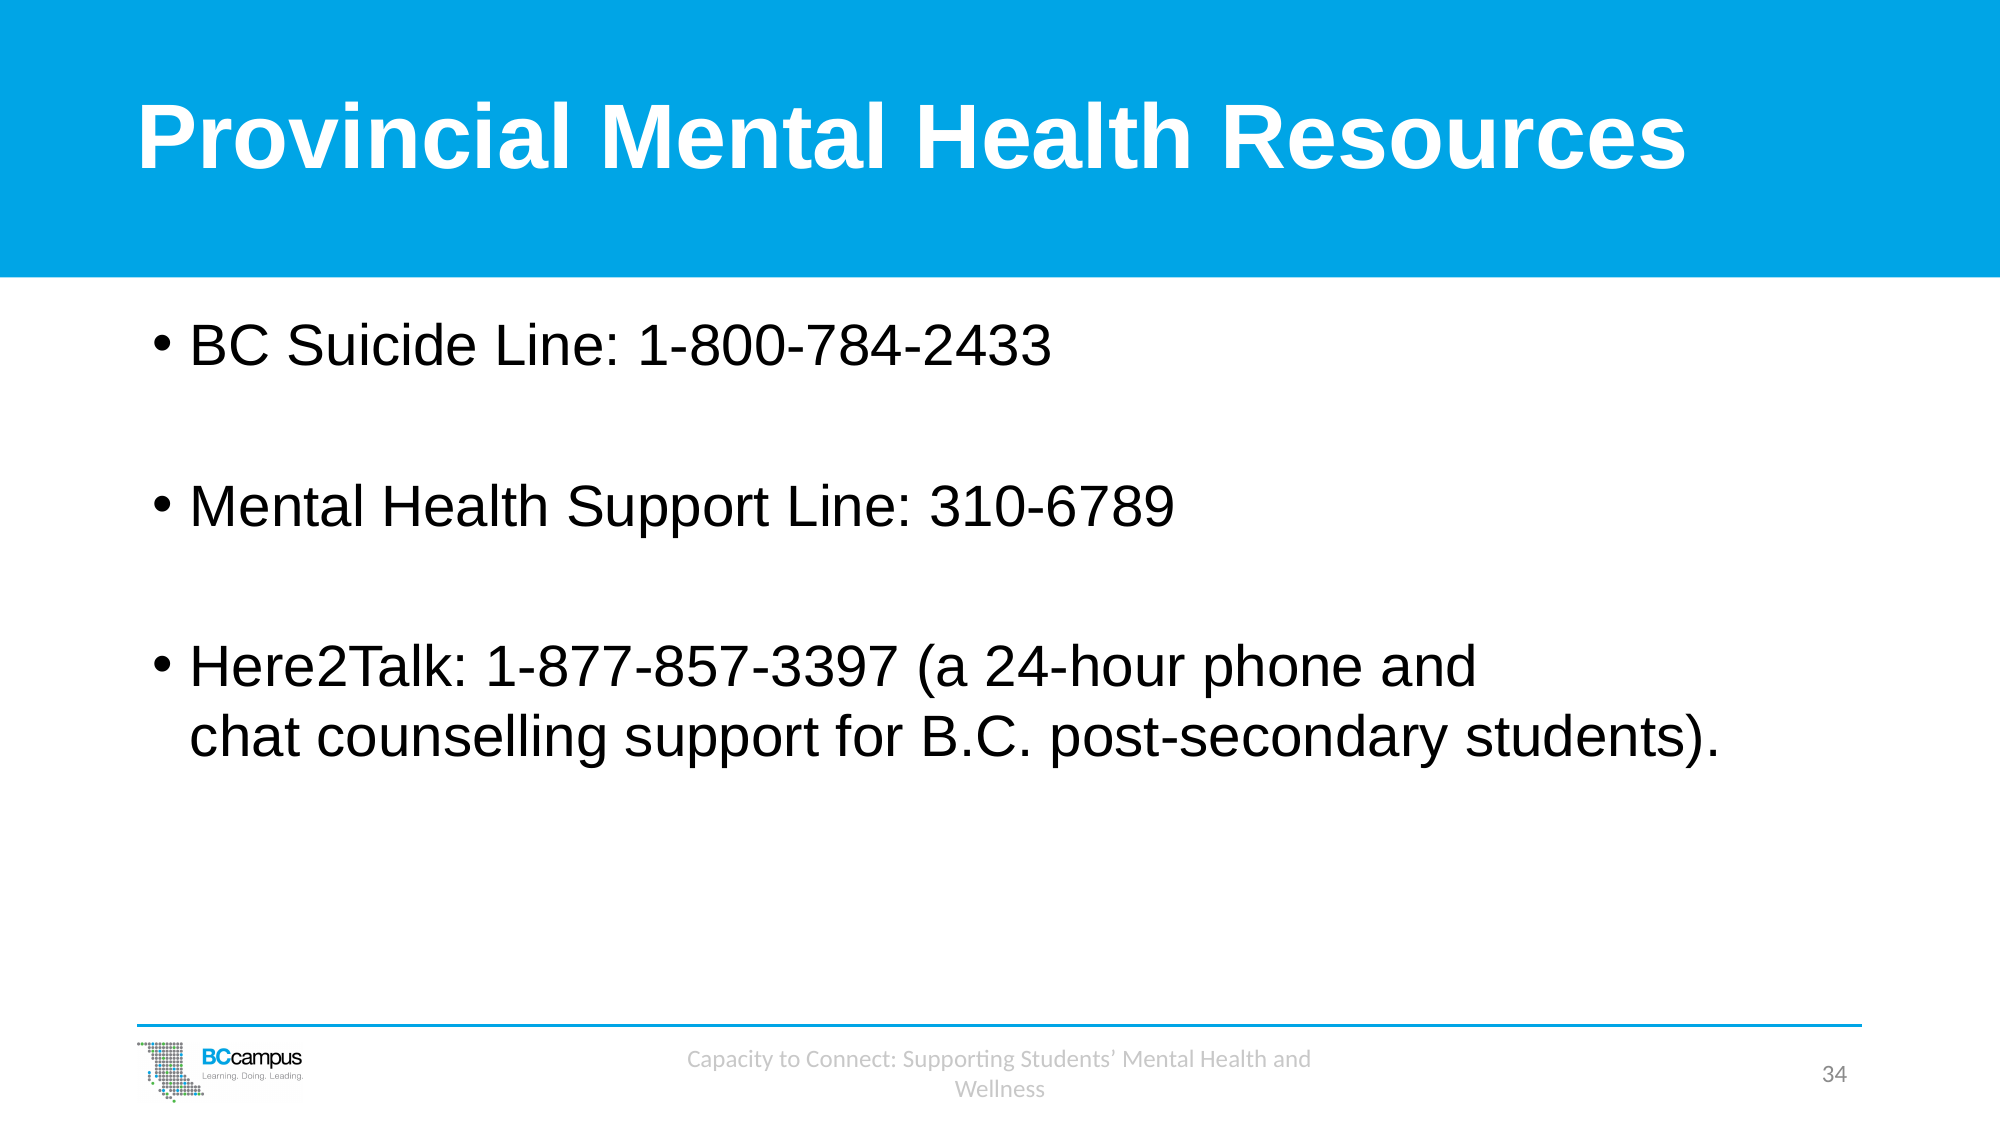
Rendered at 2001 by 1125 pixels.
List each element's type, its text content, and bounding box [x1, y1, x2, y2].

footer Capacity to Connect: Supporting Students’ Mental Health and Wellness [624, 1042, 1375, 1103]
picture [137, 1042, 303, 1103]
title Provincial Mental Health Resources [0, 0, 2000, 278]
list BC Suicide Line: 1-800-784-2433 Mental Health Support Line: 310-6789 Here2Talk: 1-877-857-3397 (a 24-hour phone and chat counselling support for B.C. post-secondary students). [137, 299, 1863, 1013]
